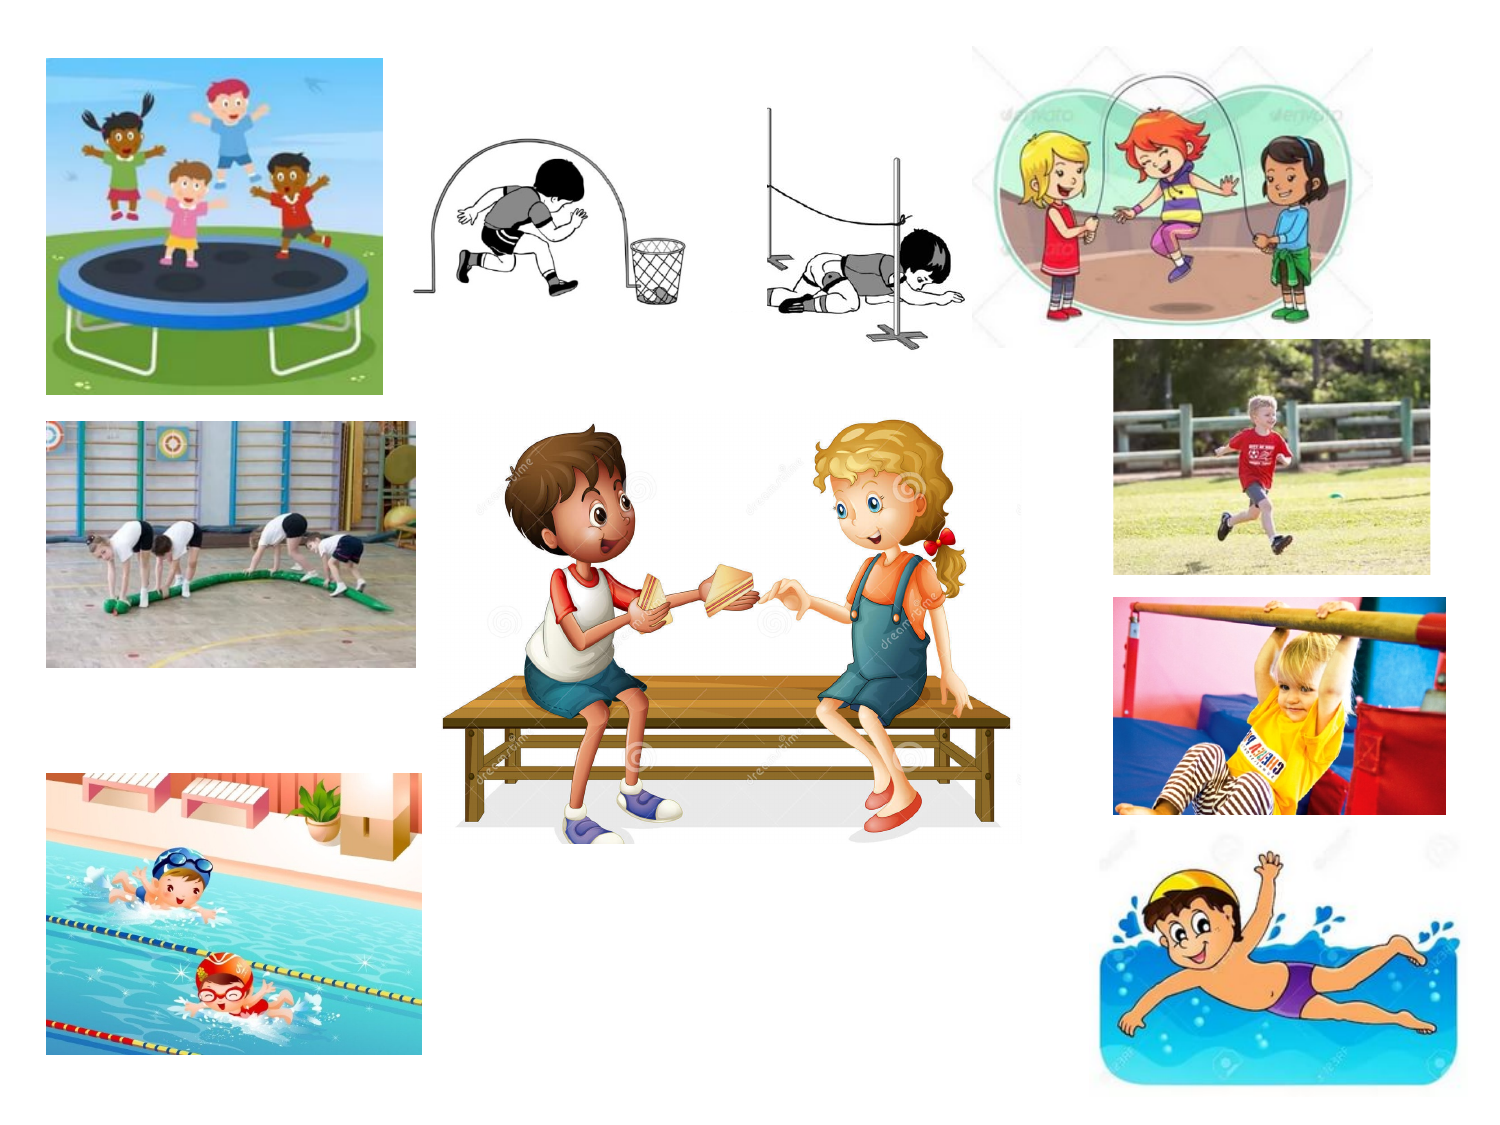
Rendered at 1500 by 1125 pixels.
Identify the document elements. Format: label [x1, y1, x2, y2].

picture [46, 421, 417, 668]
picture [437, 409, 1022, 844]
picture [409, 46, 1431, 575]
picture [1089, 820, 1468, 1097]
picture [46, 773, 423, 1055]
picture [1112, 597, 1447, 815]
picture [46, 58, 384, 395]
